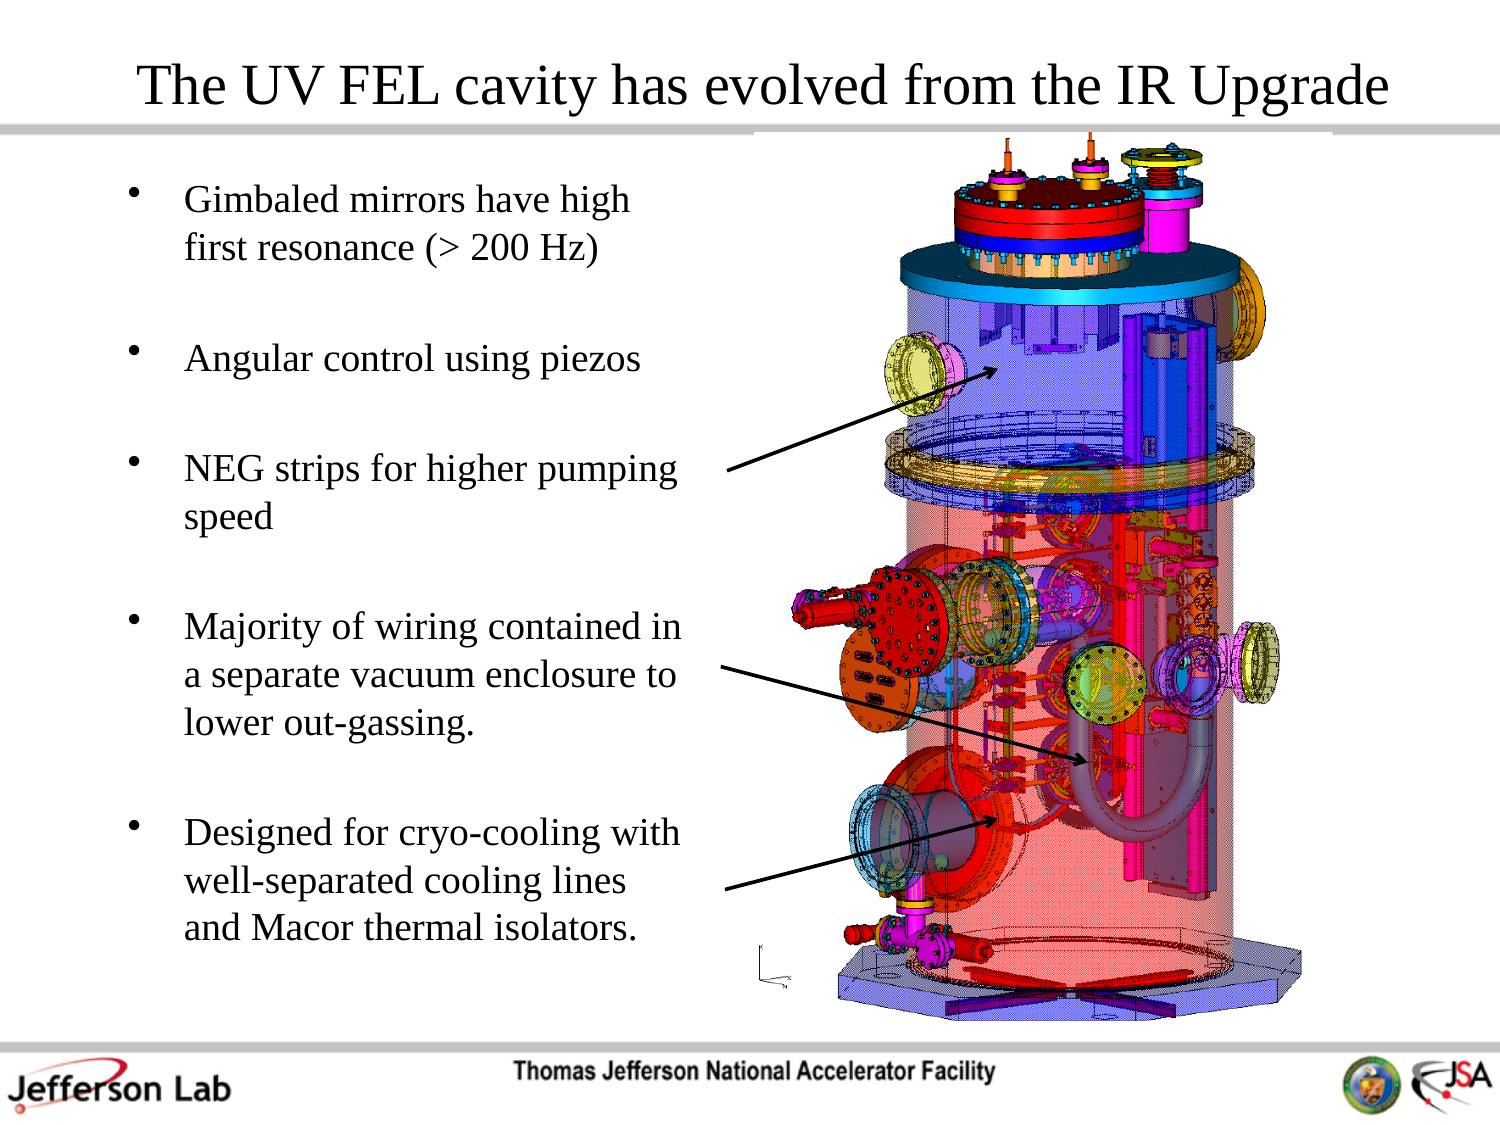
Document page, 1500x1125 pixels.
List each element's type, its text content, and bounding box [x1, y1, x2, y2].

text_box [724, 818, 999, 890]
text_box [720, 666, 1088, 763]
list Gimbaled mirrors have high first resonance (> 200 Hz) Angular control using piezos NEG strips for higher pumping speed Majority of wiring contained in a separate vacuum enclosure to lower out-gassing. Designed for cryo-cooling with well-separated cooling lines and Macor thermal isolators. [112, 165, 701, 1004]
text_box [726, 368, 999, 472]
title The UV FEL cavity has evolved from the IR Upgrade [89, 37, 1452, 126]
picture [0, 0, 1500, 1125]
